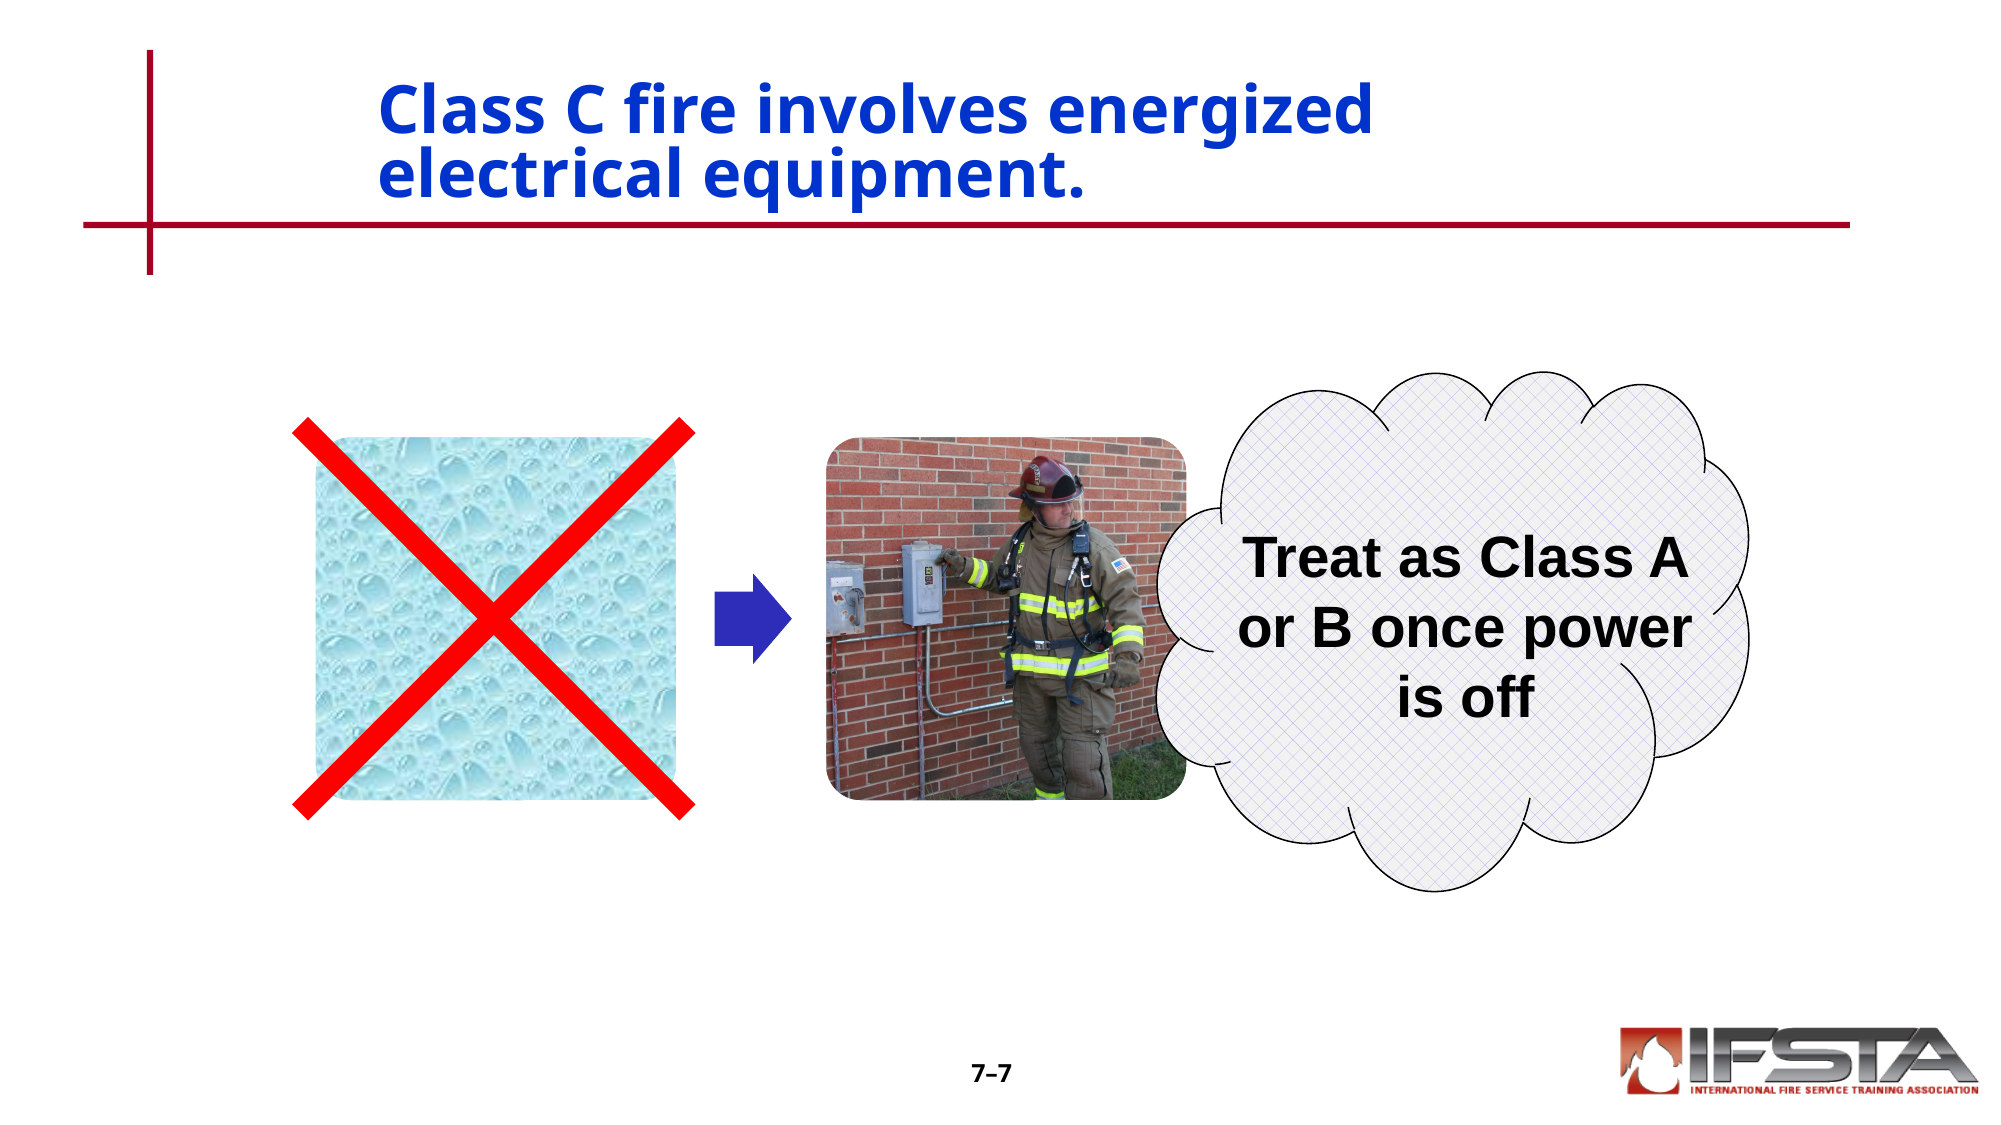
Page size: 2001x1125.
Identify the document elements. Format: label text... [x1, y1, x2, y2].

slide_number 7–7 [783, 1060, 1200, 1125]
picture [1620, 1027, 1980, 1097]
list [312, 187, 1701, 1051]
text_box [1153, 360, 1750, 891]
title Class C fire involves energized electrical equipment. [362, 75, 1638, 185]
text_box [299, 424, 688, 813]
